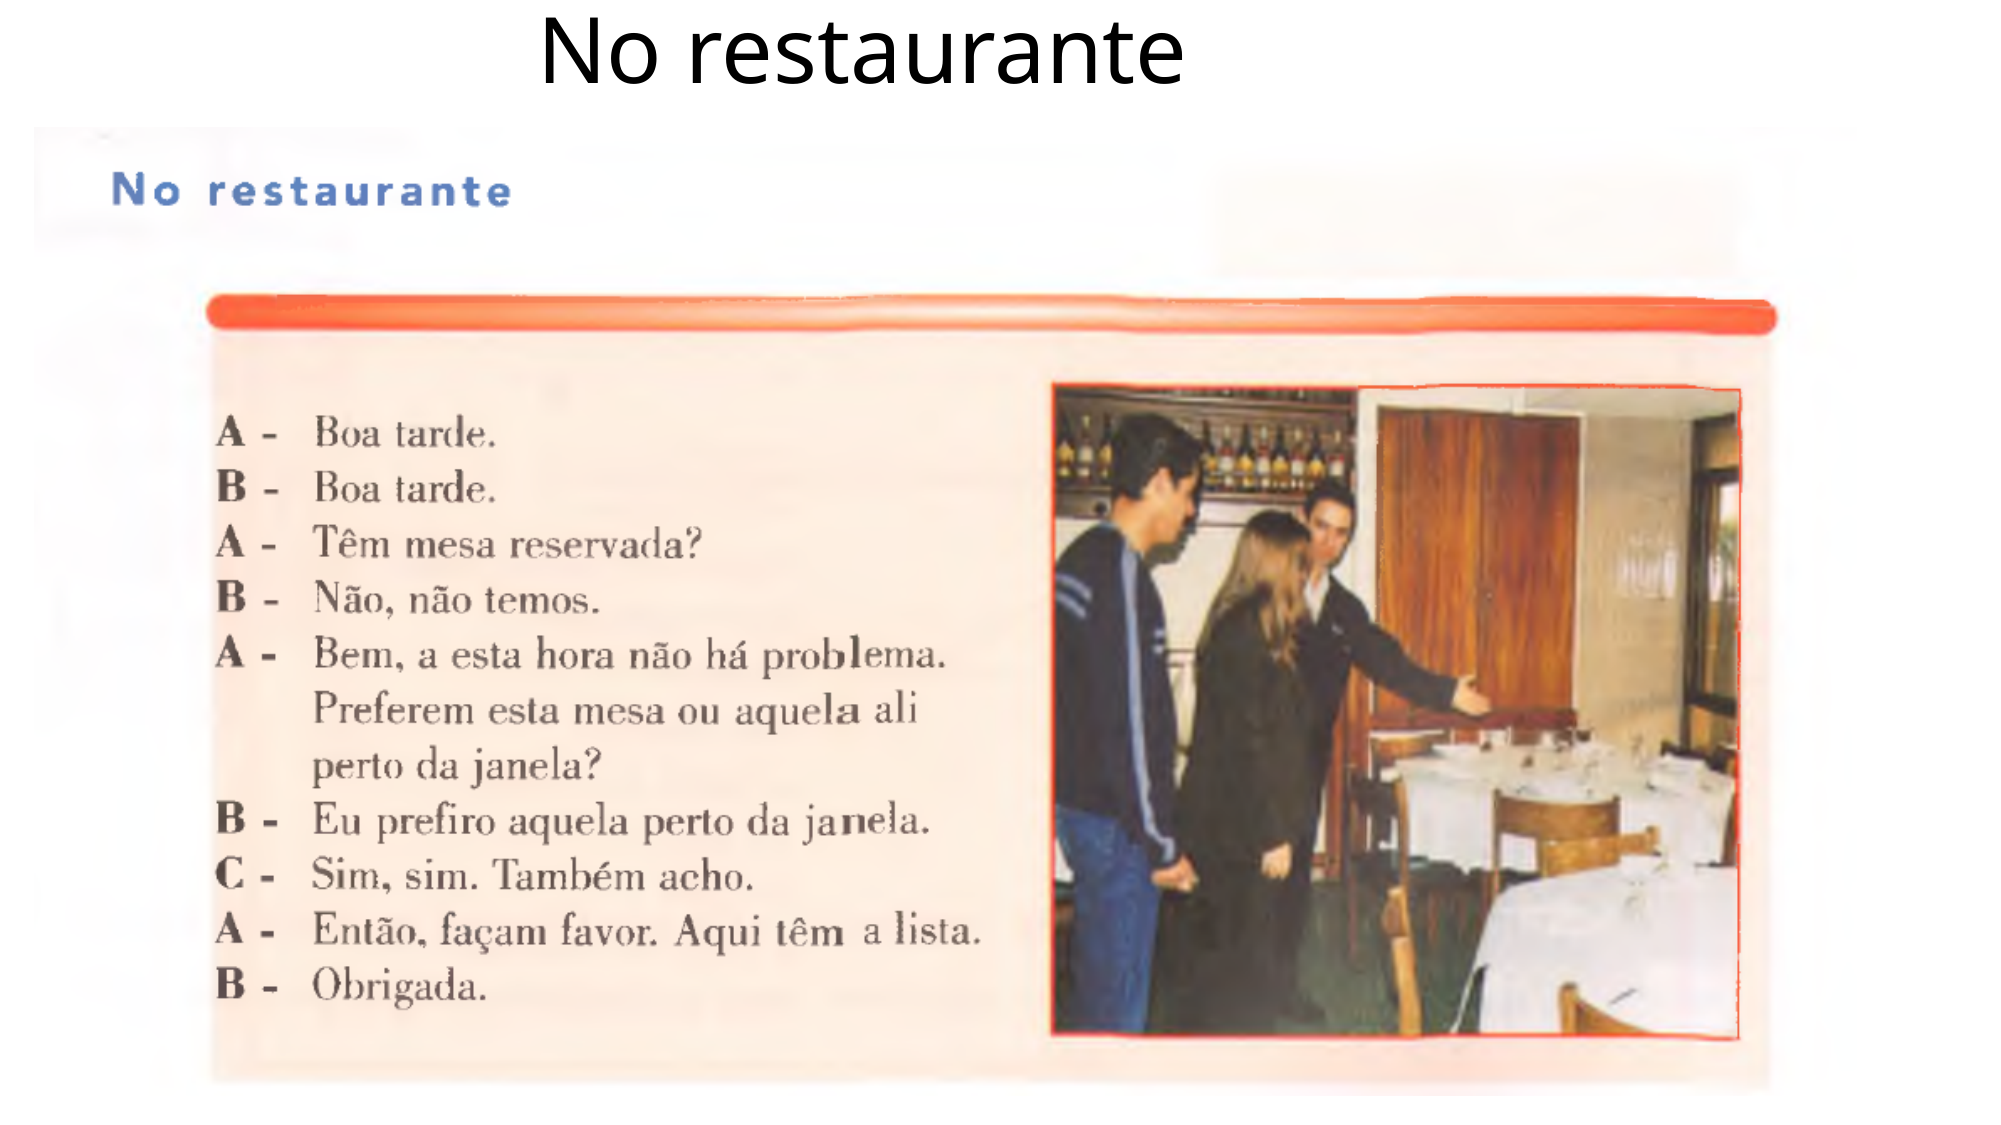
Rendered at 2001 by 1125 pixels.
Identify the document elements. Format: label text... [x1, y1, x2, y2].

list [34, 127, 1857, 1096]
title No restaurante [0, 0, 1725, 218]
